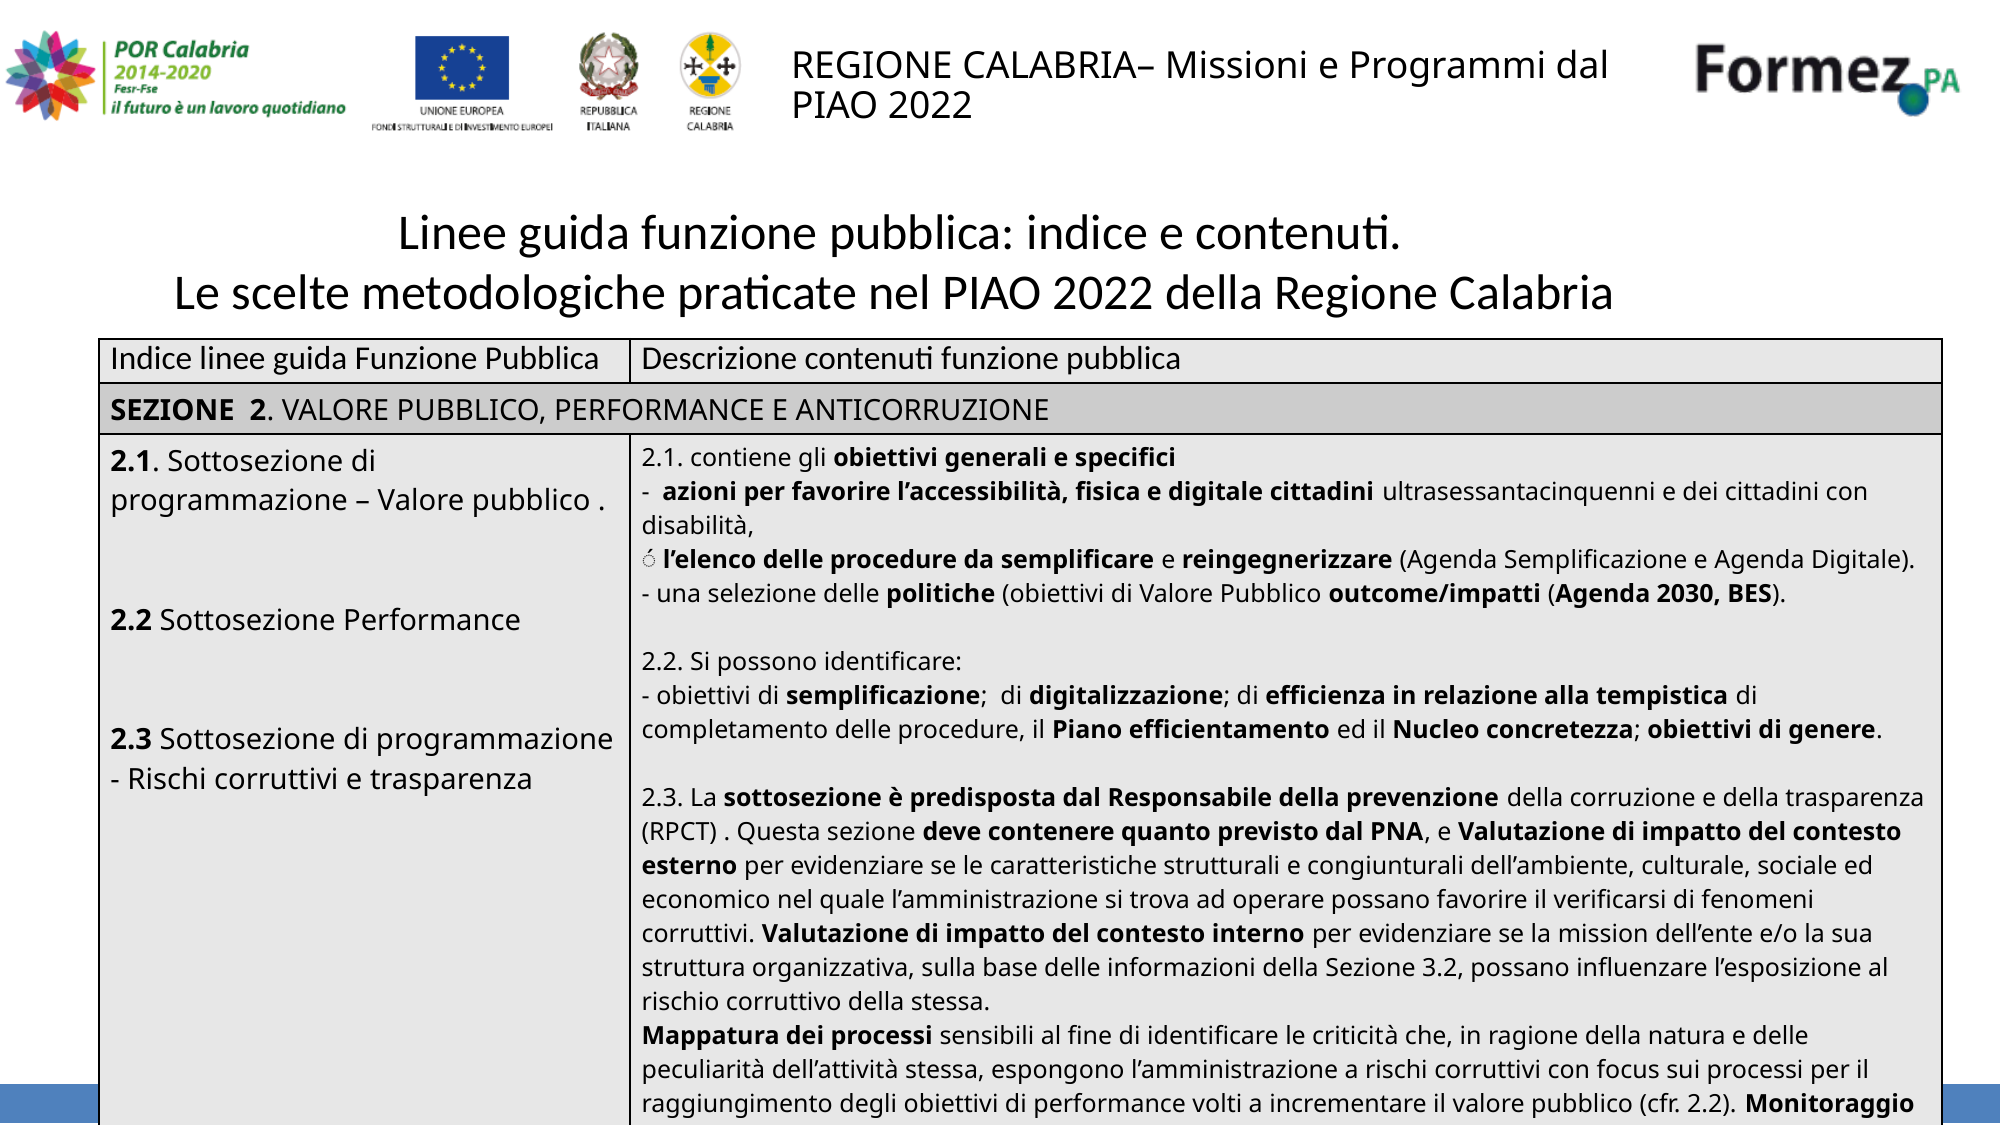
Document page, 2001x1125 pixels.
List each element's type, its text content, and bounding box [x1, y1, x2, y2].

table_cell SEZIONE 2. VALORE PUBBLICO, PERFORMANCE E ANTICORRUZIONE [100, 384, 1941, 433]
text_box Linee guida funzione pubblica: indice e contenuti. Le scelte metodologiche praticate nel PIAO 2022 della Regione Calabria [99, 192, 1703, 328]
table_cell 2.1. contiene gli obiettivi generali e specifici - azioni per favorire l’accessibilità, fisica e digitale cittadini ultrasessantacinquenni e dei cittadini con disabilità, ́ l’elenco delle procedure da semplificare e reingegnerizzare (Agenda Semplificazione e Agenda Digitale). - una selezione delle politiche (obiettivi di Valore Pubblico outcome/impatti (Agenda 2030, BES). 2.2. Si possono identificare: - obiettivi di semplificazione; di digitalizzazione; di efficienza in relazione alla tempistica di completamento delle procedure, il Piano efficientamento ed il Nucleo concretezza; obiettivi di genere. 2.3. La sottosezione è predisposta dal Responsabile della prevenzione della corruzione e della trasparenza (RPCT) . Questa sezione deve contenere quanto previsto dal PNA, e Valutazione di impatto del contesto esterno per evidenziare se le caratteristiche strutturali e congiunturali dell’ambiente, culturale, sociale ed economico nel quale l’amministrazione si trova ad operare possano favorire il verificarsi di fenomeni corruttivi. Valutazione di impatto del contesto interno per evidenziare se la mission dell’ente e/o la sua struttura organizzativa, sulla base delle informazioni della Sezione 3.2, possano influenzare l’esposizione al rischio corruttivo della stessa. Mappatura dei processi sensibili al fine di identificare le criticità che, in ragione della natura e delle peculiarità dell’attività stessa, espongono l’amministrazione a rischi corruttivi con focus sui processi per il raggiungimento degli obiettivi di performance volti a incrementare il valore pubblico (cfr. 2.2). Monitoraggio sull’idoneità e sull’attuazione delle misure. Programmazione dell’attuazione della trasparenza e relativo monitoraggio. [631, 435, 1941, 1125]
table_header Descrizione contenuti funzione pubblica [631, 340, 1941, 382]
picture [0, 2, 754, 153]
table_cell 2.1. Sottosezione di programmazione – Valore pubblico . 2.2 Sottosezione Performance 2.3 Sottosezione di programmazione - Rischi corruttivi e trasparenza [100, 435, 629, 1125]
table_header Indice linee guida Funzione Pubblica [100, 340, 629, 382]
picture [1691, 40, 1967, 122]
text_box REGIONE CALABRIA– Missioni e Programmi dal PIAO 2022 [776, 38, 1716, 134]
